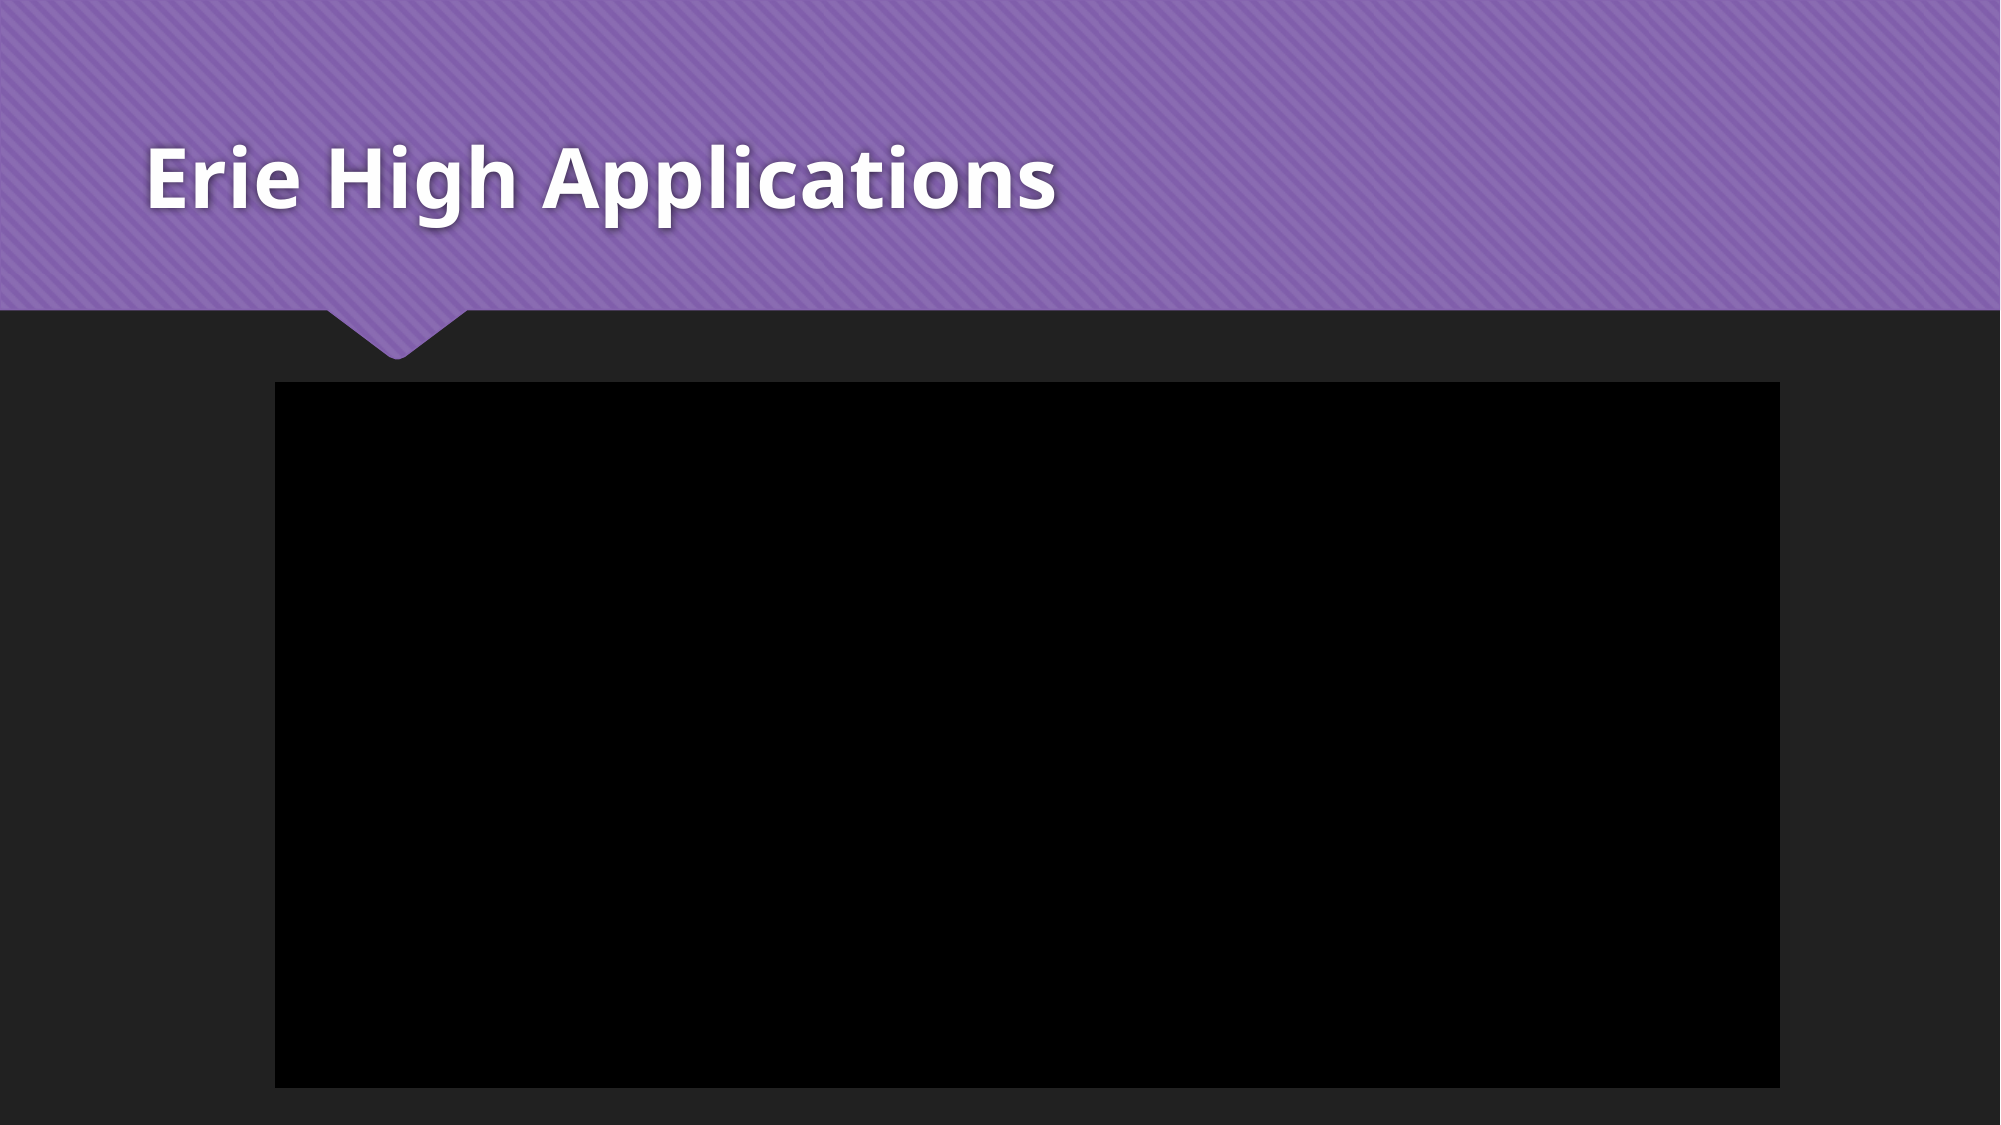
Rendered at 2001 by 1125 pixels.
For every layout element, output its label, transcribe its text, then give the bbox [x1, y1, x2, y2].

title Erie High Applications [128, 73, 1863, 233]
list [274, 381, 1781, 1089]
